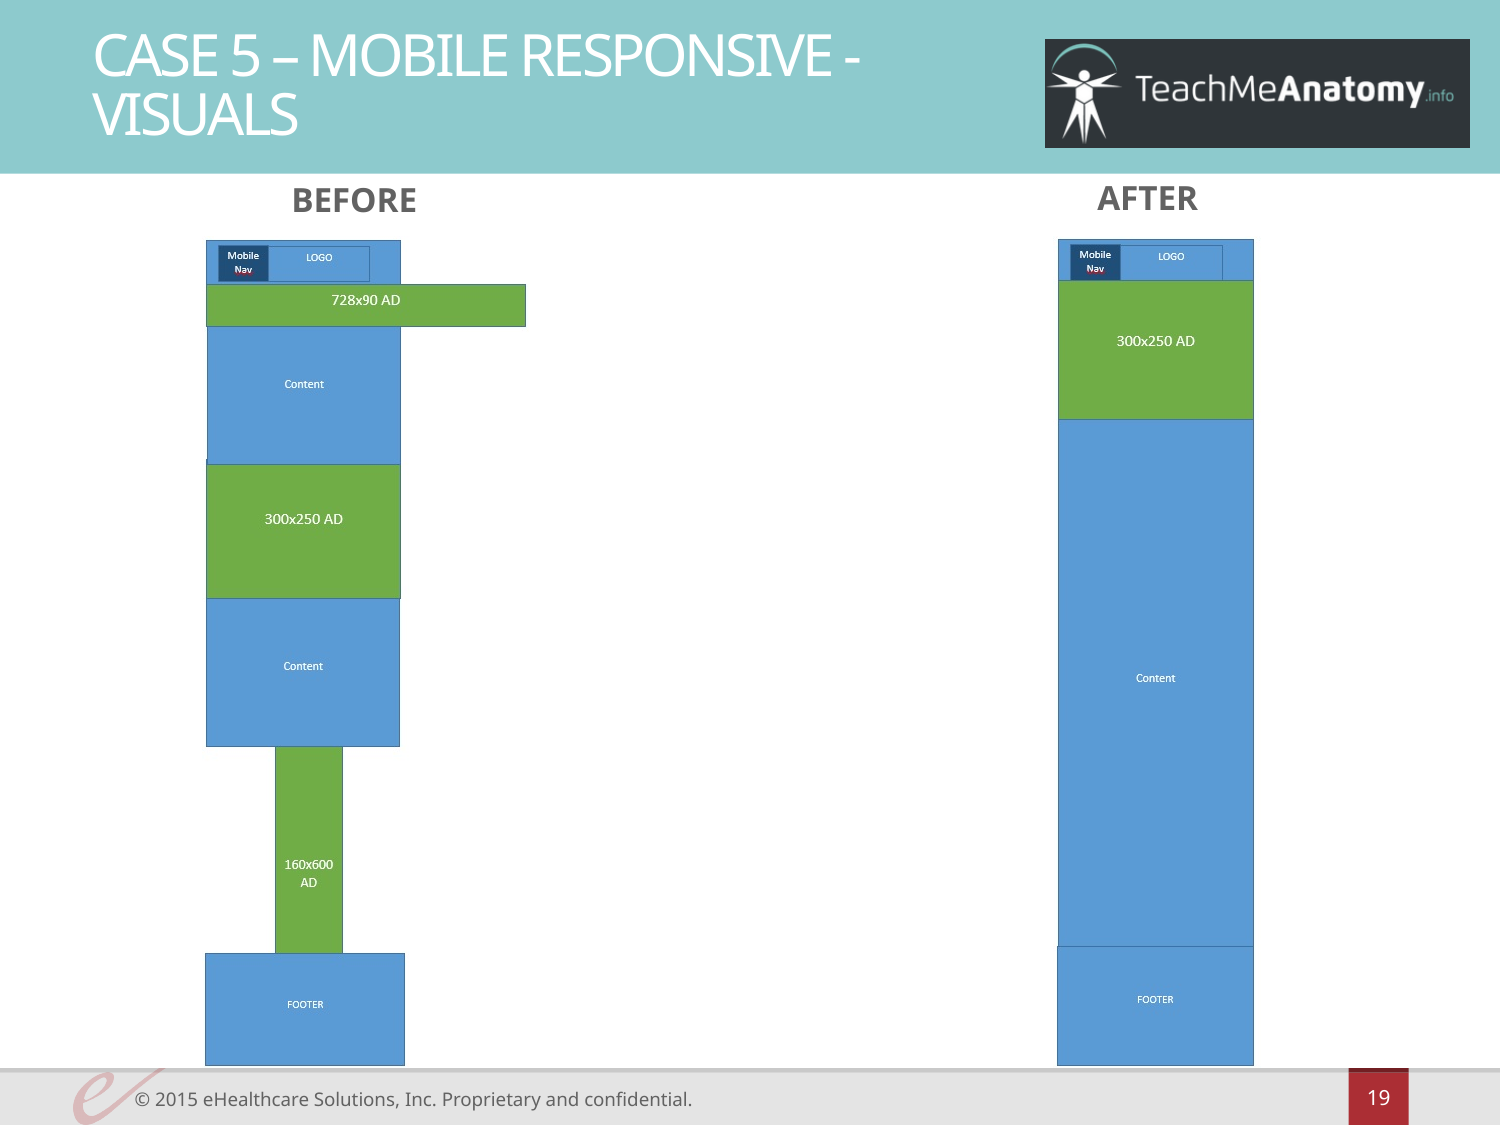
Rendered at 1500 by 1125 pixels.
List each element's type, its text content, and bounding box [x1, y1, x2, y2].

text_box BEFORE [134, 171, 575, 227]
text_box AFTER [927, 170, 1368, 225]
title CASE 5 – Mobile Responsive - Visuals [92, 51, 1044, 148]
picture [1044, 39, 1471, 148]
picture [1053, 236, 1261, 1069]
picture [73, 236, 530, 1125]
